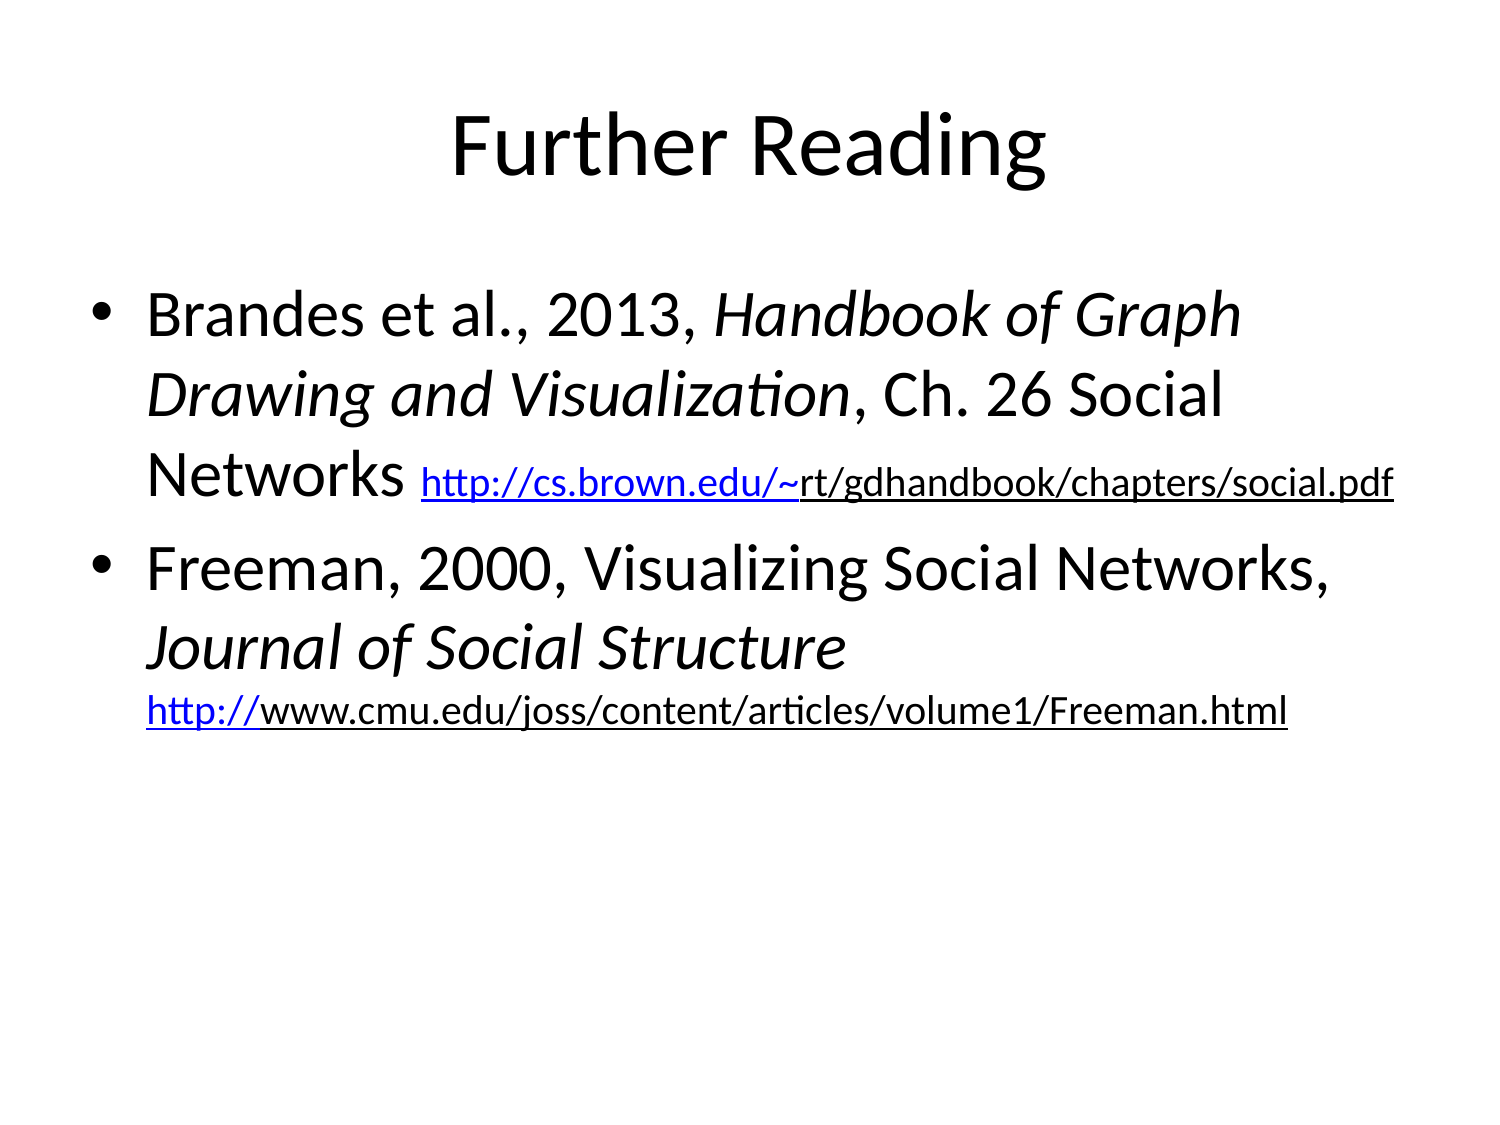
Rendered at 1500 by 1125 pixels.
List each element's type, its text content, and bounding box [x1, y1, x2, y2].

list Brandes et al., 2013, Handbook of Graph Drawing and Visualization, Ch. 26 Social Networks http://cs.brown.edu/~rt/gdhandbook/chapters/social.pdf Freeman, 2000, Visualizing Social Networks, Journal of Social Structure http://www.cmu.edu/joss/content/articles/volume1/Freeman.html [75, 262, 1425, 1005]
title Further Reading [75, 45, 1425, 233]
